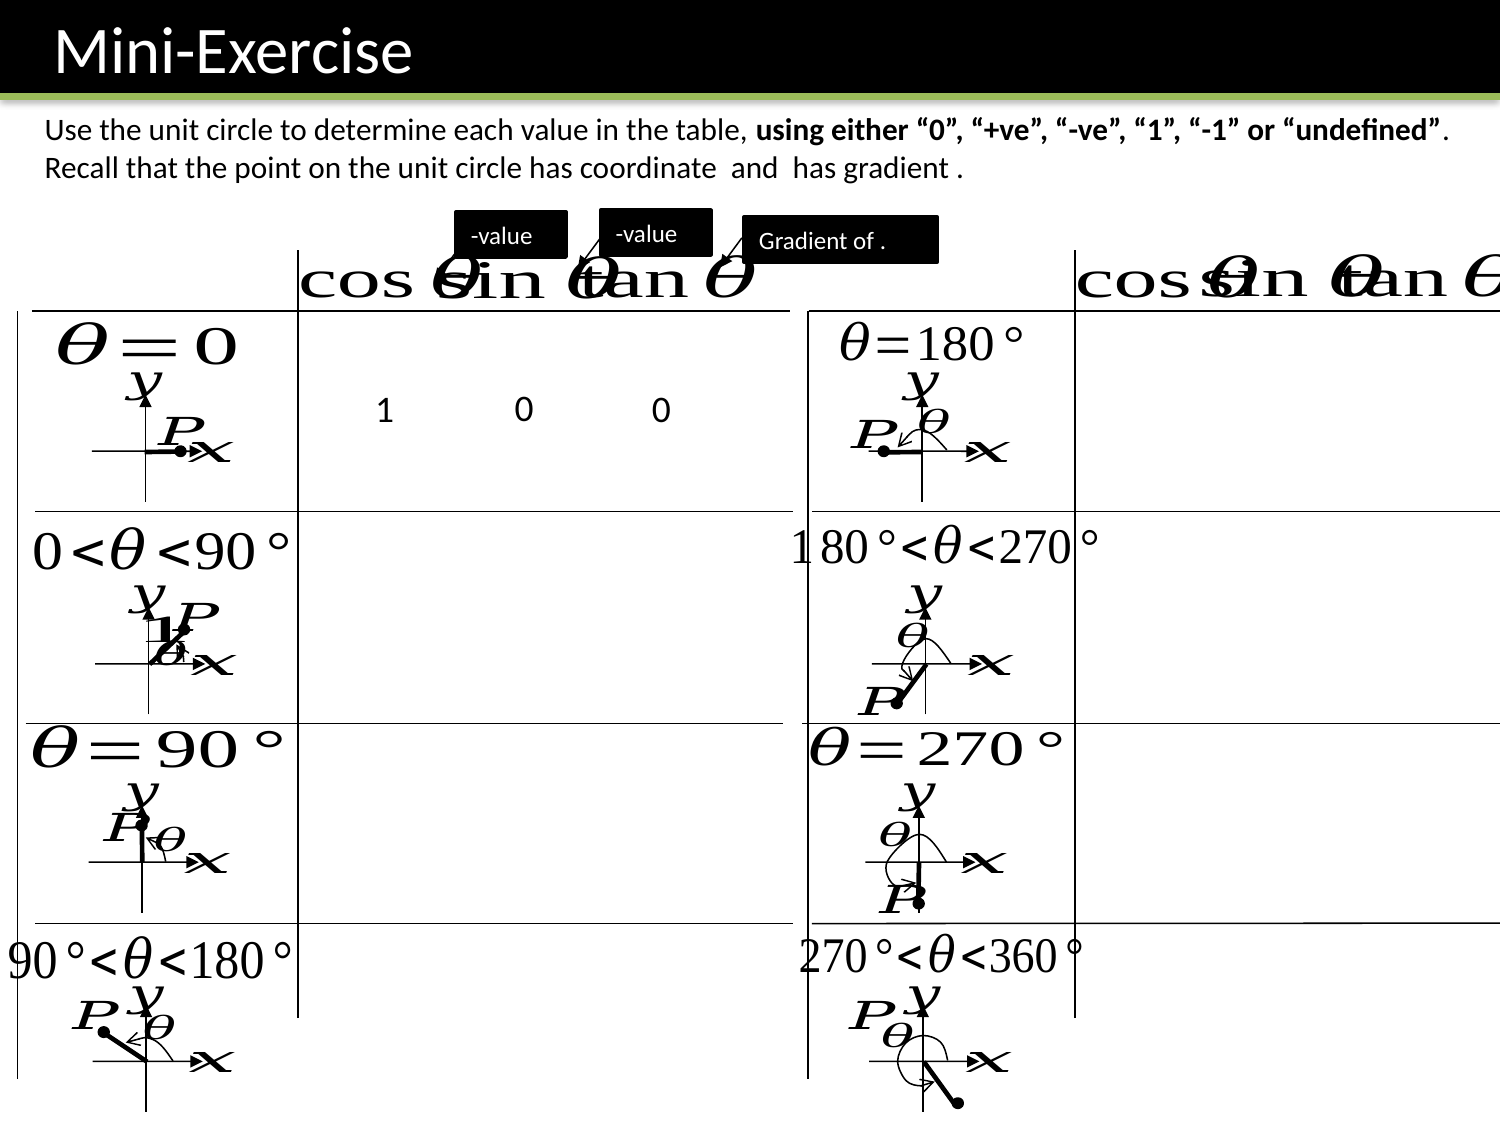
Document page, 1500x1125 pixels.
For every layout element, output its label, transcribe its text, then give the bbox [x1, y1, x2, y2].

text_box [147, 836, 167, 861]
text_box 0 [637, 377, 713, 438]
text_box 0 [499, 376, 576, 437]
text_box [926, 433, 948, 450]
text_box [930, 638, 952, 663]
text_box [897, 429, 917, 449]
text_box [925, 870, 935, 877]
text_box [902, 639, 921, 661]
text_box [895, 663, 927, 706]
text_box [923, 1061, 956, 1106]
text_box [149, 631, 185, 665]
text_box [177, 623, 191, 634]
text_box [97, 1026, 110, 1035]
text_box [898, 1070, 917, 1087]
text_box 1 [360, 377, 436, 438]
text_box [886, 834, 914, 861]
text_box [885, 870, 912, 893]
text_box [923, 834, 947, 861]
text_box [152, 1038, 174, 1060]
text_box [719, 237, 742, 268]
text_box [577, 238, 600, 269]
text_box [960, 1098, 964, 1109]
text_box [877, 445, 890, 450]
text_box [434, 251, 457, 282]
text_box [897, 1035, 918, 1060]
text_box [928, 1035, 949, 1059]
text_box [0, 0, 1500, 99]
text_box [102, 1032, 148, 1062]
text_box [175, 445, 187, 450]
